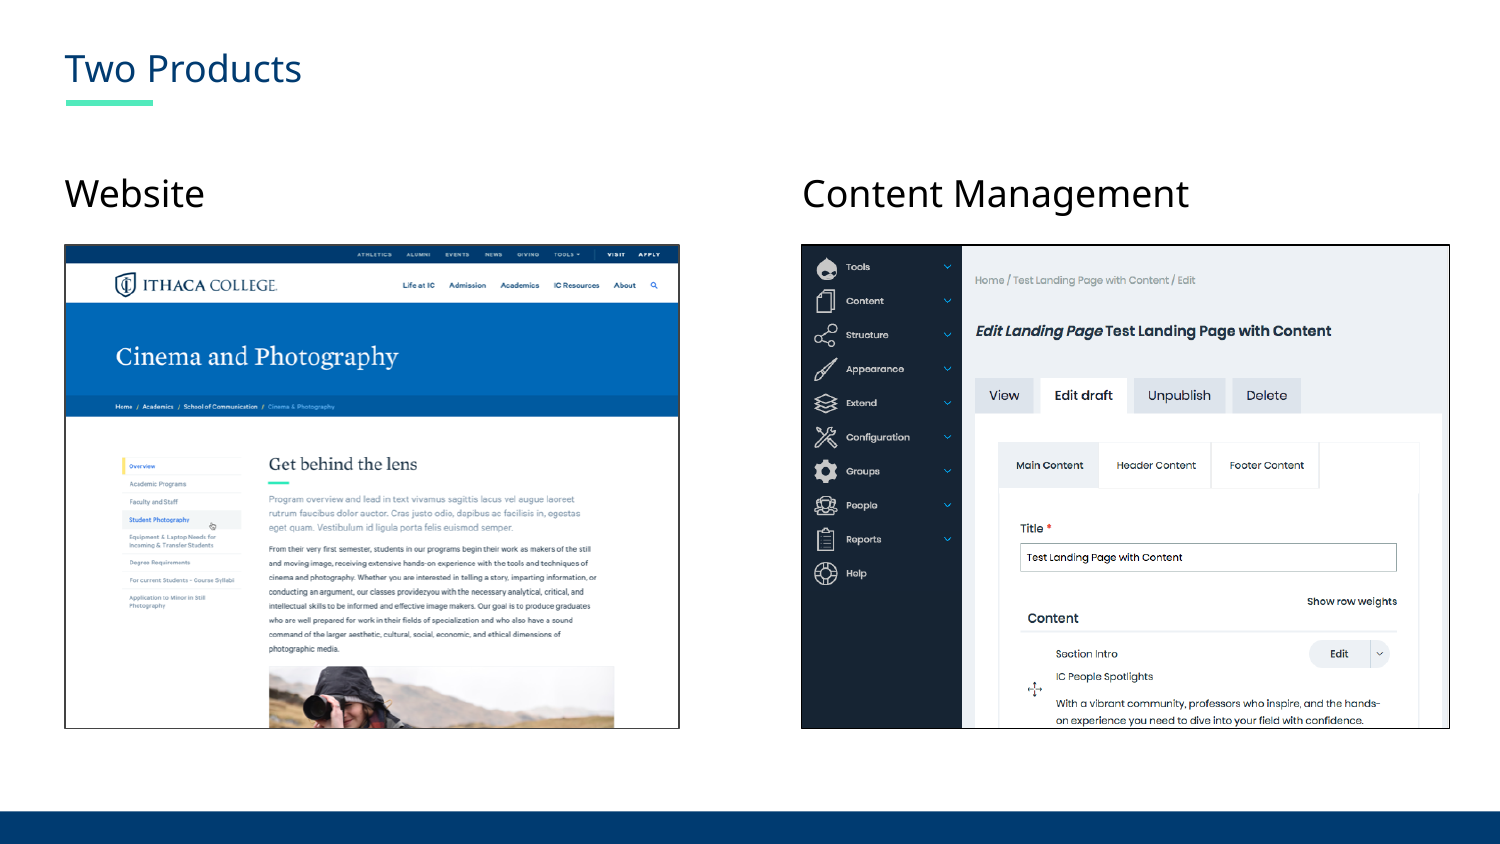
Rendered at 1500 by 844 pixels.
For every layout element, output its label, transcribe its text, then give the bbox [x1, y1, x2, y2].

text_box Website [49, 132, 727, 776]
picture [802, 245, 1449, 728]
picture [65, 245, 679, 729]
text_box [0, 811, 1500, 844]
title Two Products [49, 30, 1448, 102]
text_box Content Management [787, 132, 1465, 215]
